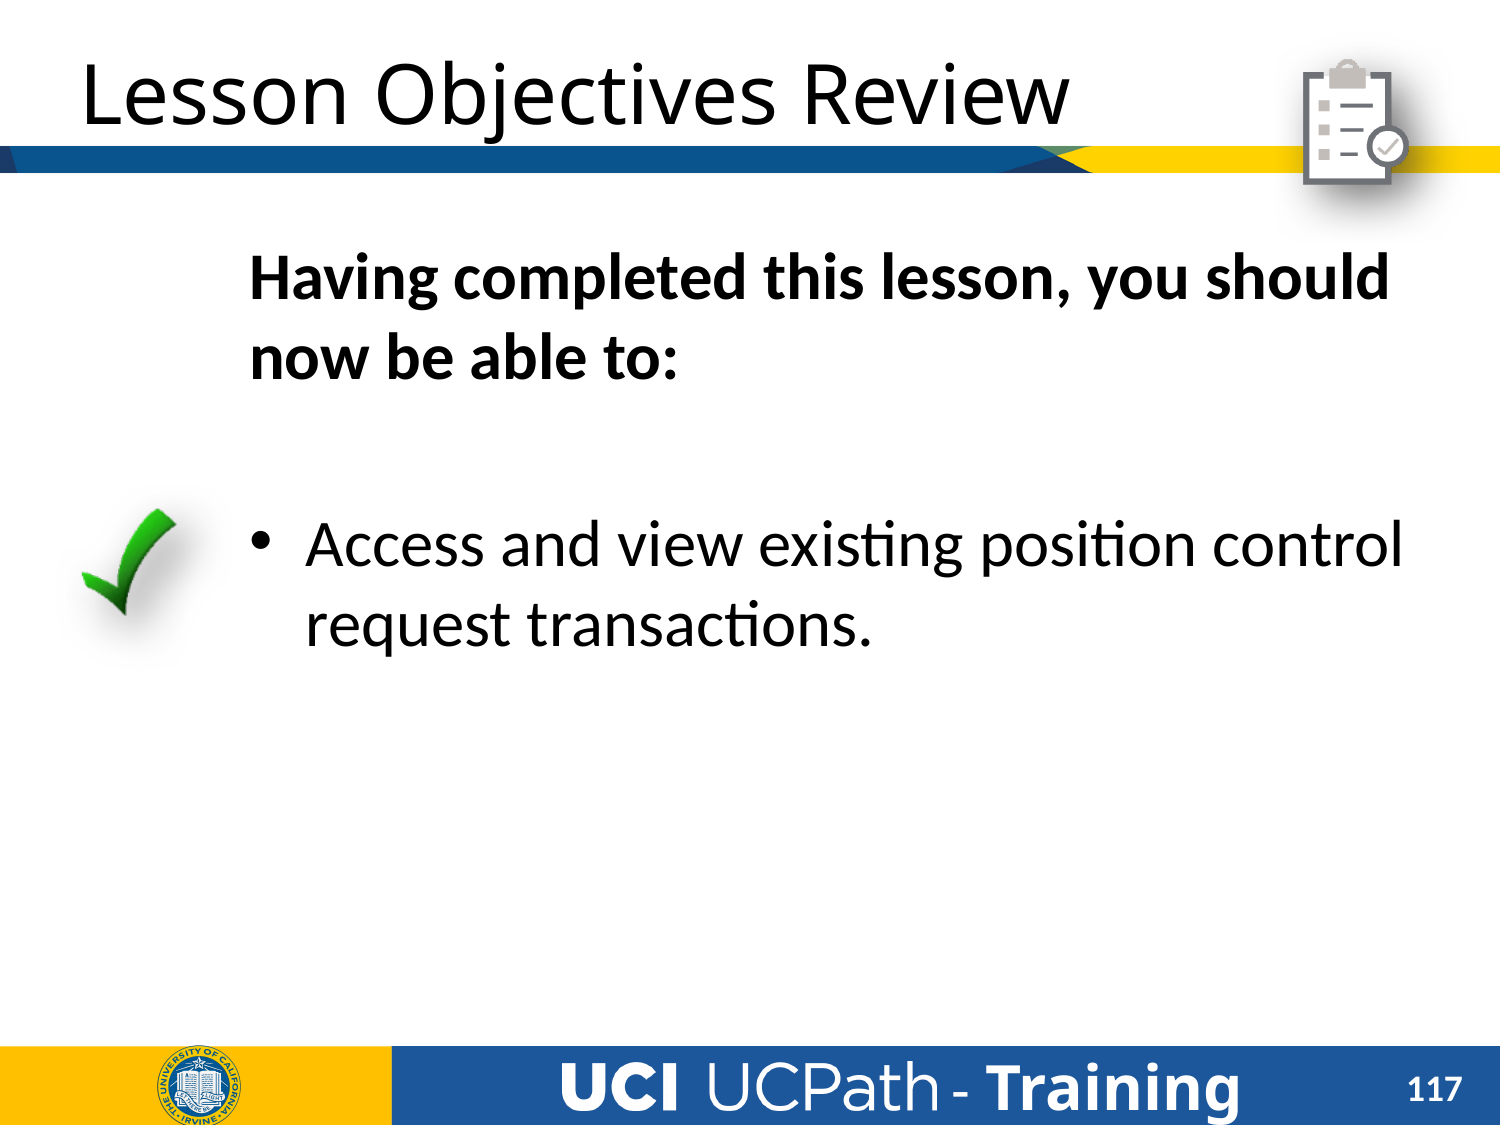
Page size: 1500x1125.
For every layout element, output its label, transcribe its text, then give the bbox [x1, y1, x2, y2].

picture [66, 501, 186, 624]
title Lesson Objectives Review [64, 21, 1500, 162]
picture [562, 1061, 937, 1111]
list Having completed this lesson, you should now be able to: Access and view existing position control request transactions. [234, 224, 1428, 1013]
picture [0, 46, 1500, 251]
picture [157, 1045, 241, 1125]
